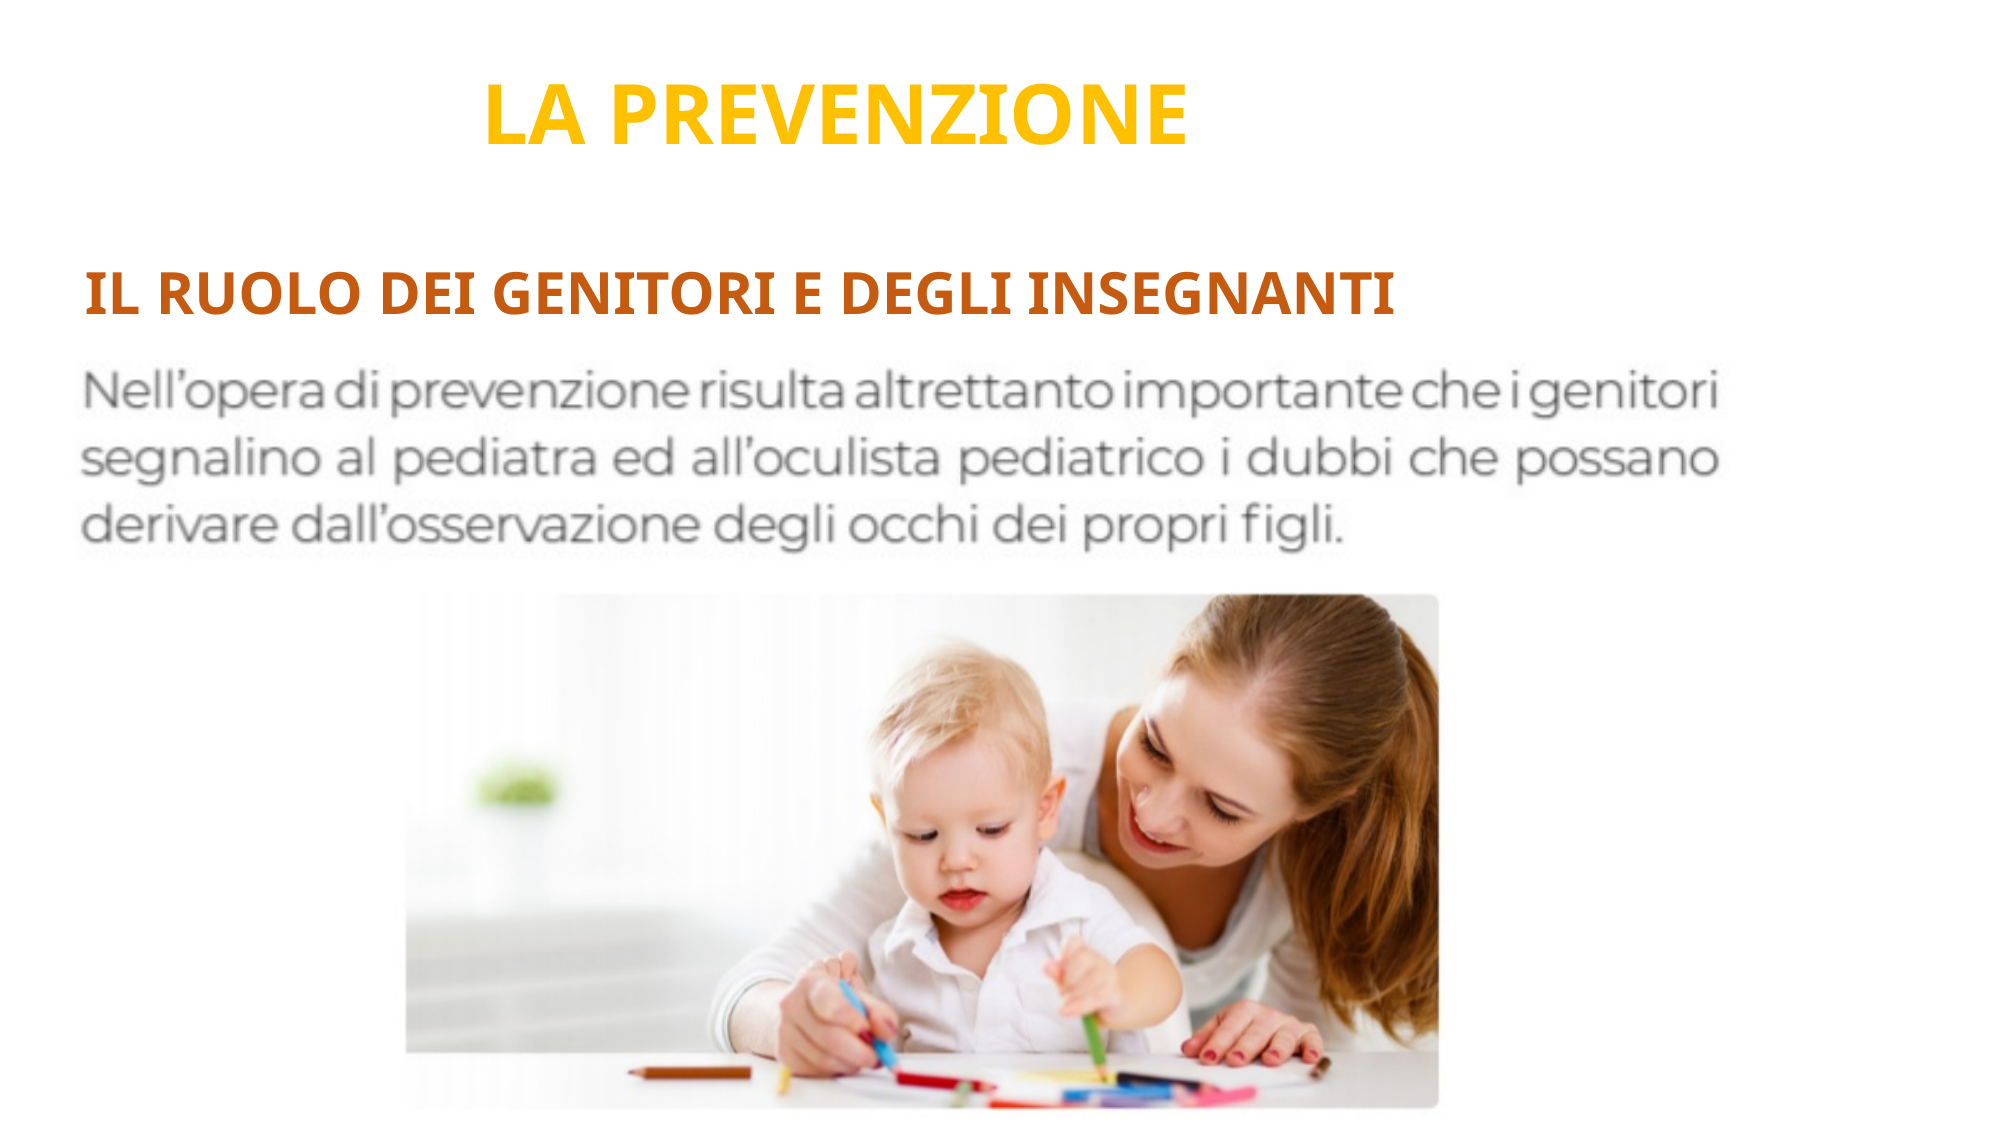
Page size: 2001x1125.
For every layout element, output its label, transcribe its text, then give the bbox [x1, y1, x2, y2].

text_box LA PREVENZIONE [346, 53, 1347, 169]
picture [0, 334, 1754, 579]
text_box IL RUOLO DEI GENITORI E DEGLI INSEGNANTI [70, 249, 1580, 334]
picture [346, 590, 1472, 1125]
